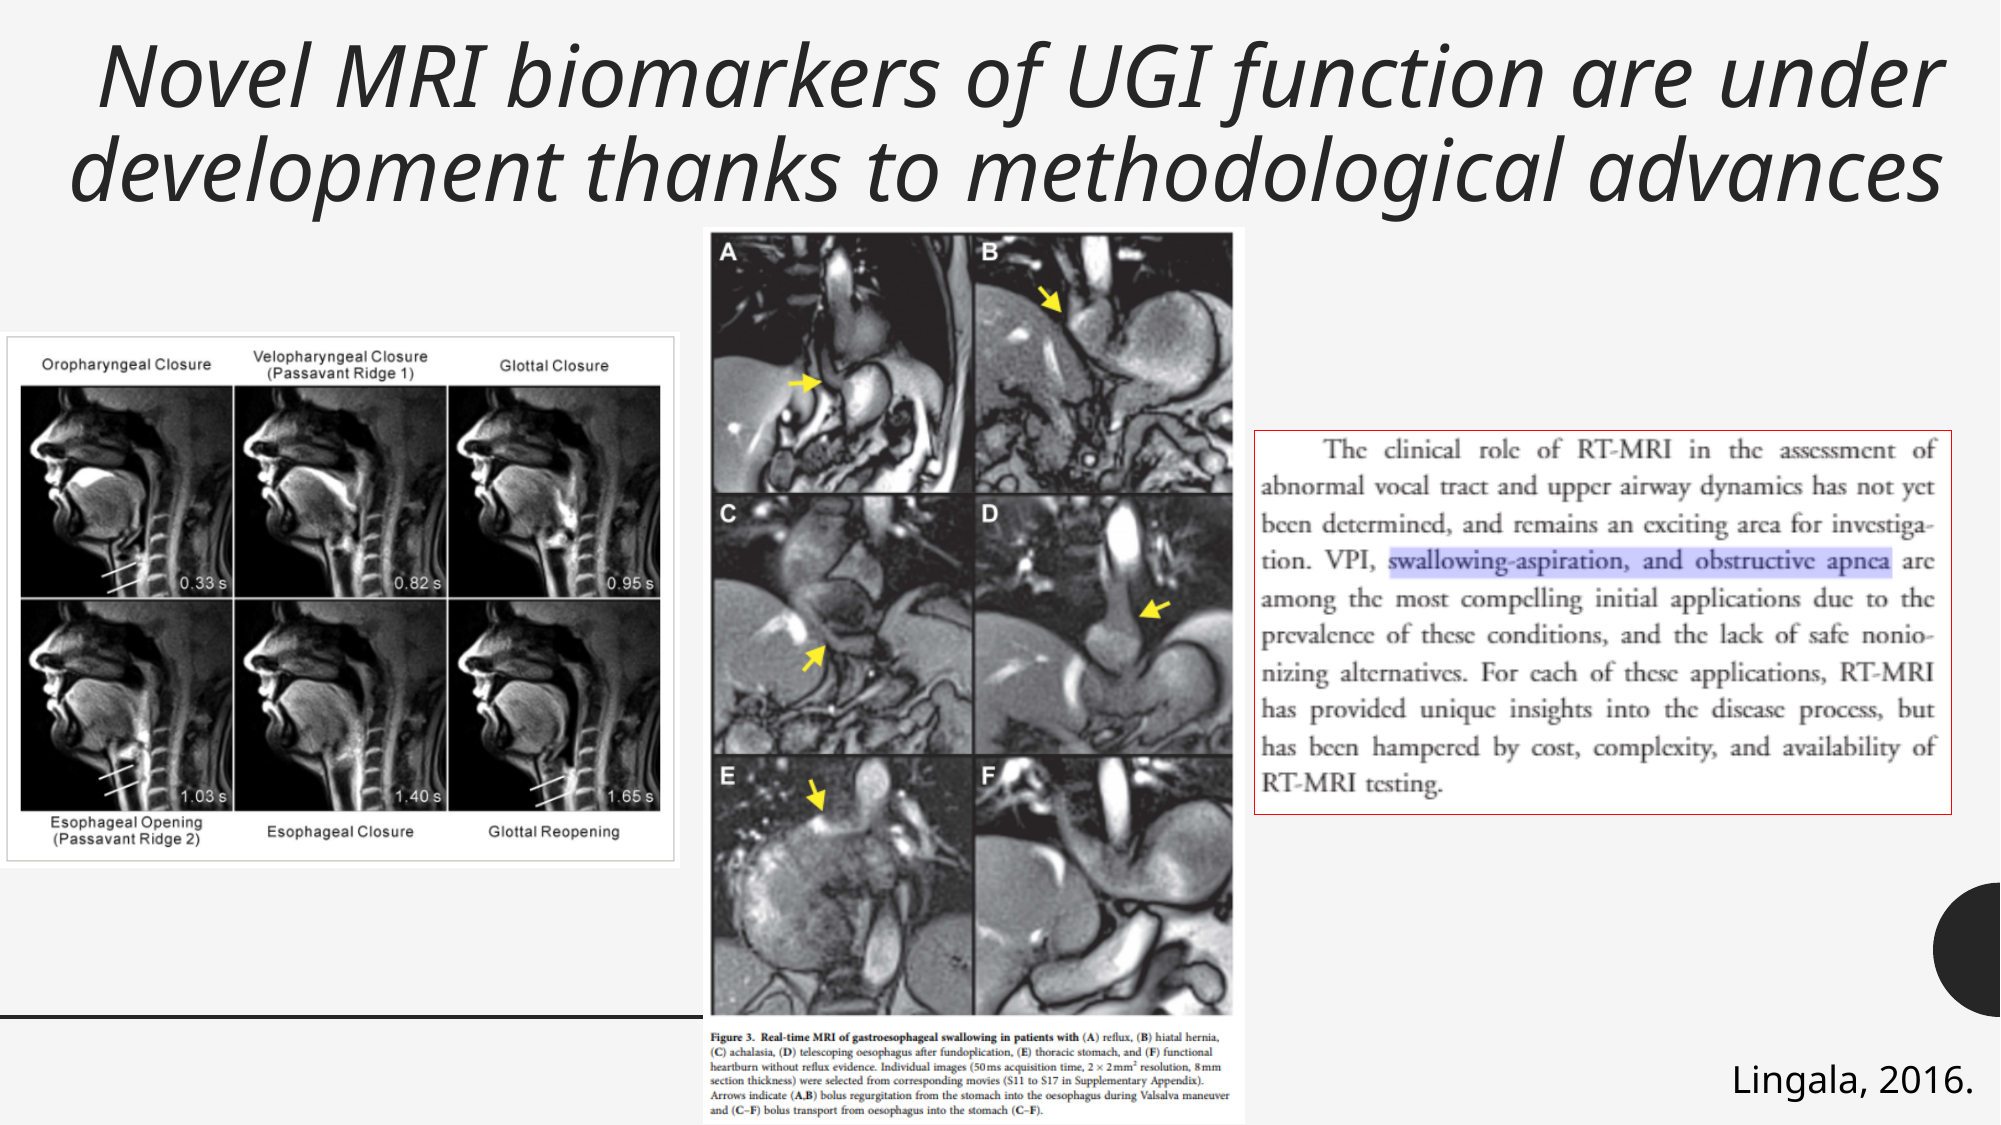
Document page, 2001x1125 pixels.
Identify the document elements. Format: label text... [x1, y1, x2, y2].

picture [1254, 430, 1952, 815]
picture [0, 332, 680, 868]
title Novel MRI biomarkers of UGI function are under development thanks to methodological advances [52, 25, 1962, 244]
picture [703, 227, 1245, 1124]
text_box Lingala, 2016. [1716, 1049, 1990, 1109]
